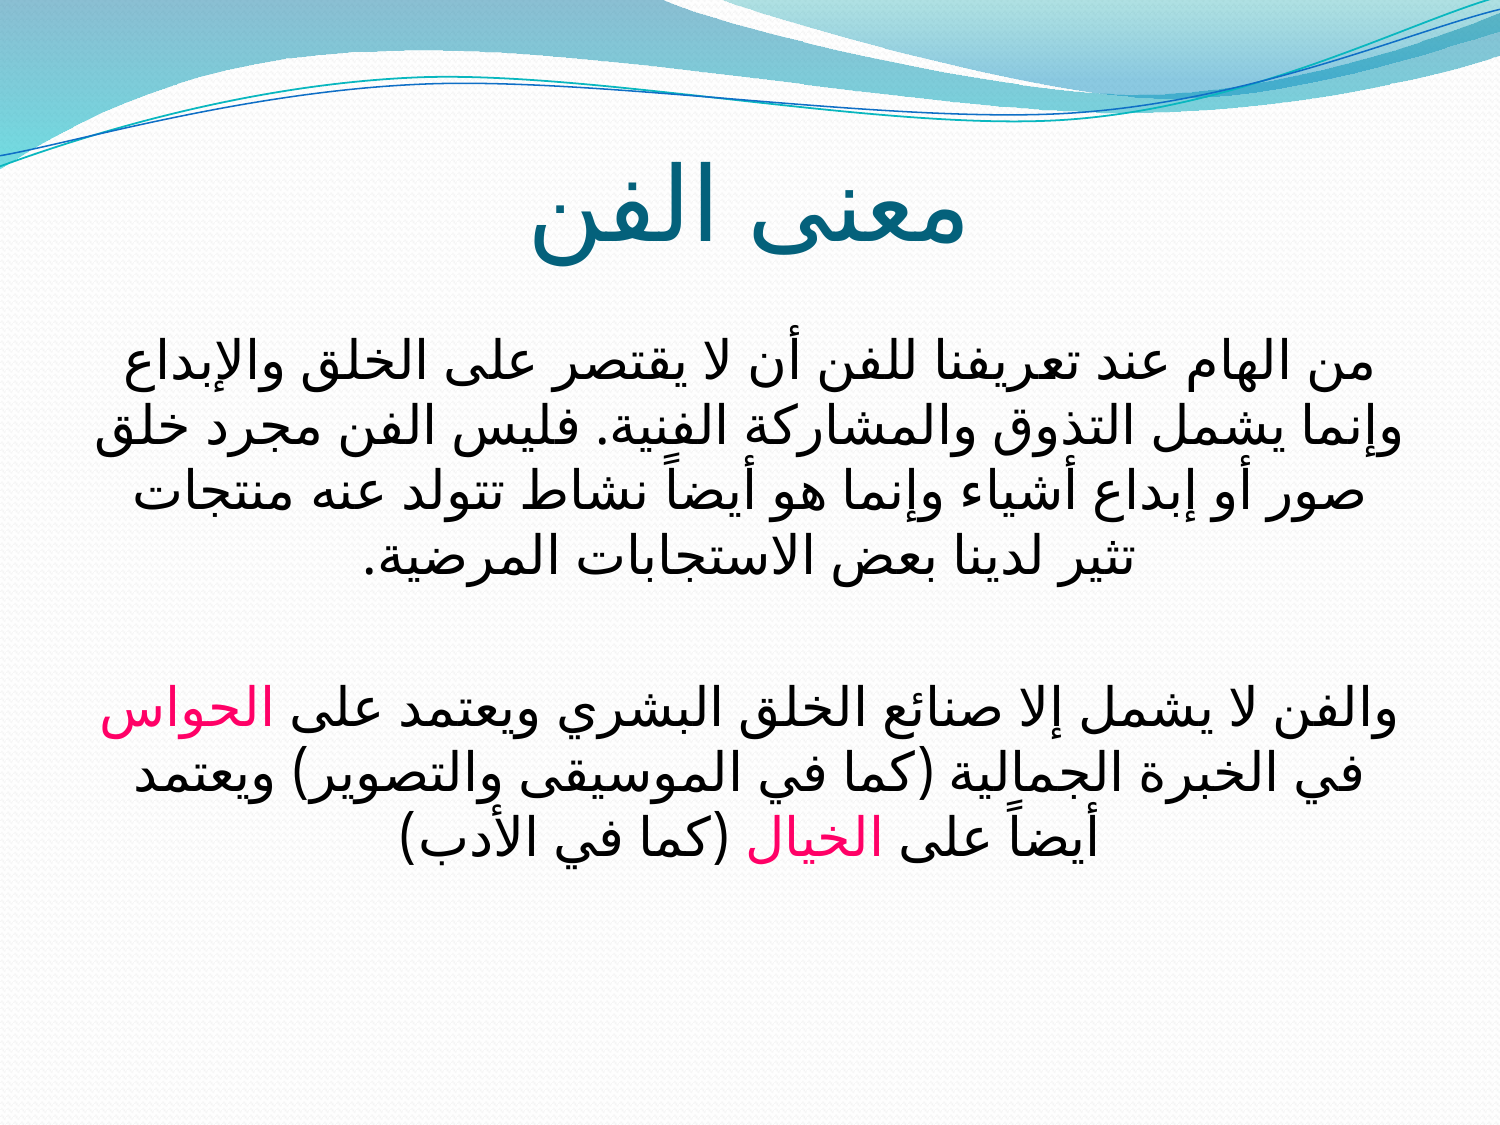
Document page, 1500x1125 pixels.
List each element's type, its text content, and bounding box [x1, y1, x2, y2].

list من الهام عند تعريفنا للفن أن لا يقتصر على الخلق والإبداع وإنما يشمل التذوق والمشاركة الفنية. فليس الفن مجرد خلق صور أو إبداع أشياء وإنما هو أيضاً نشاط تتولد عنه منتجات تثير لدينا بعض الاستجابات المرضية. والفن لا يشمل إلا صنائع الخلق البشري ويعتمد على الحواس في الخبرة الجمالية (كما في الموسيقى والتصوير) ويعتمد أيضاً على الخيال (كما في الأدب) [75, 317, 1425, 1038]
title معنى الفن [75, 75, 1425, 263]
